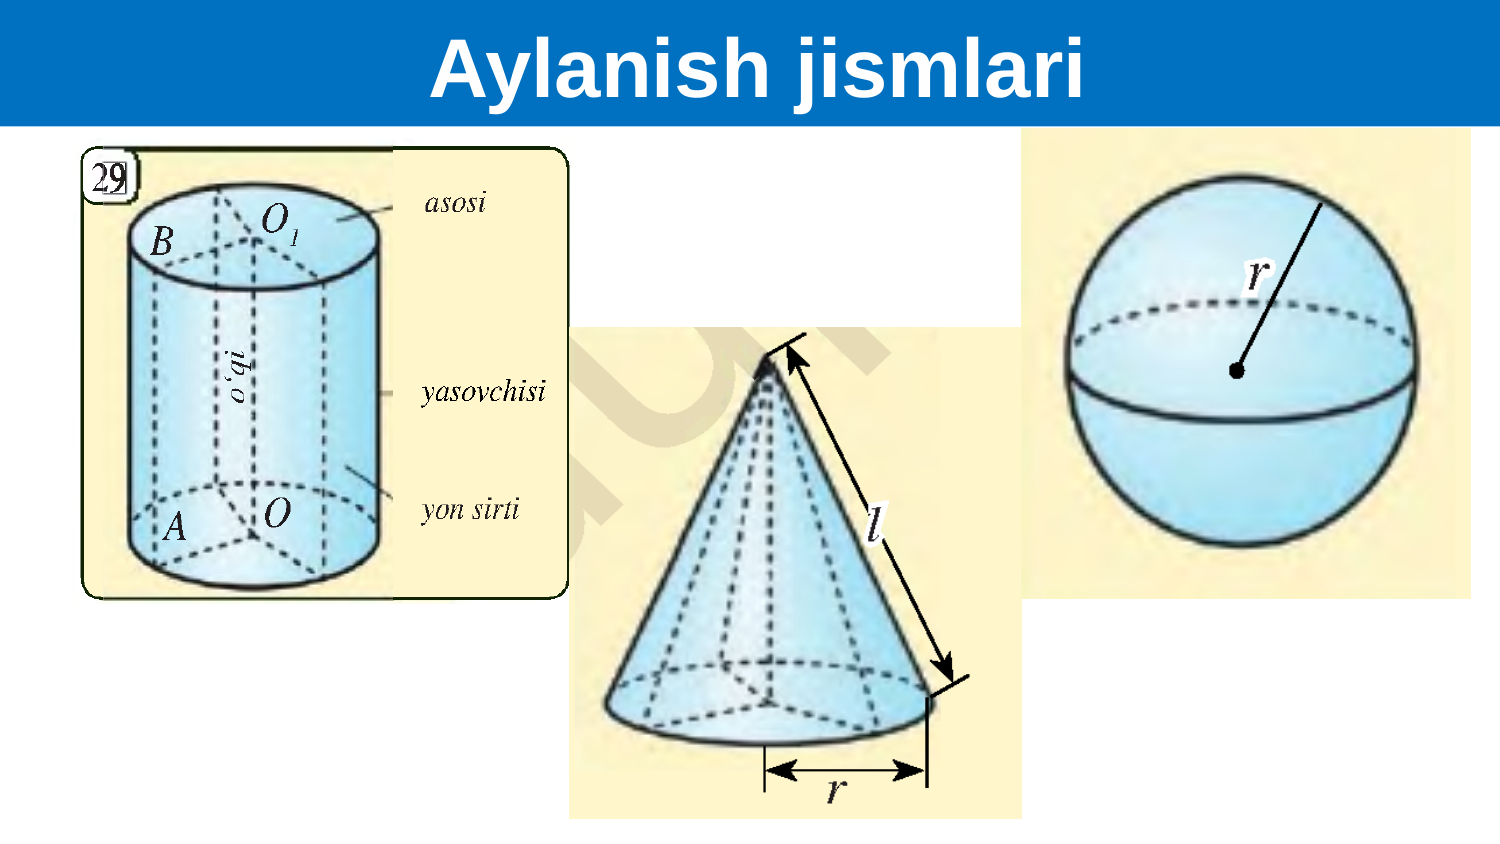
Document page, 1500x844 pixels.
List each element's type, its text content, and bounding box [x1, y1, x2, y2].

picture [72, 128, 1471, 819]
text_box Aylanish jismlari [56, 9, 1460, 114]
text_box [0, 0, 1500, 127]
